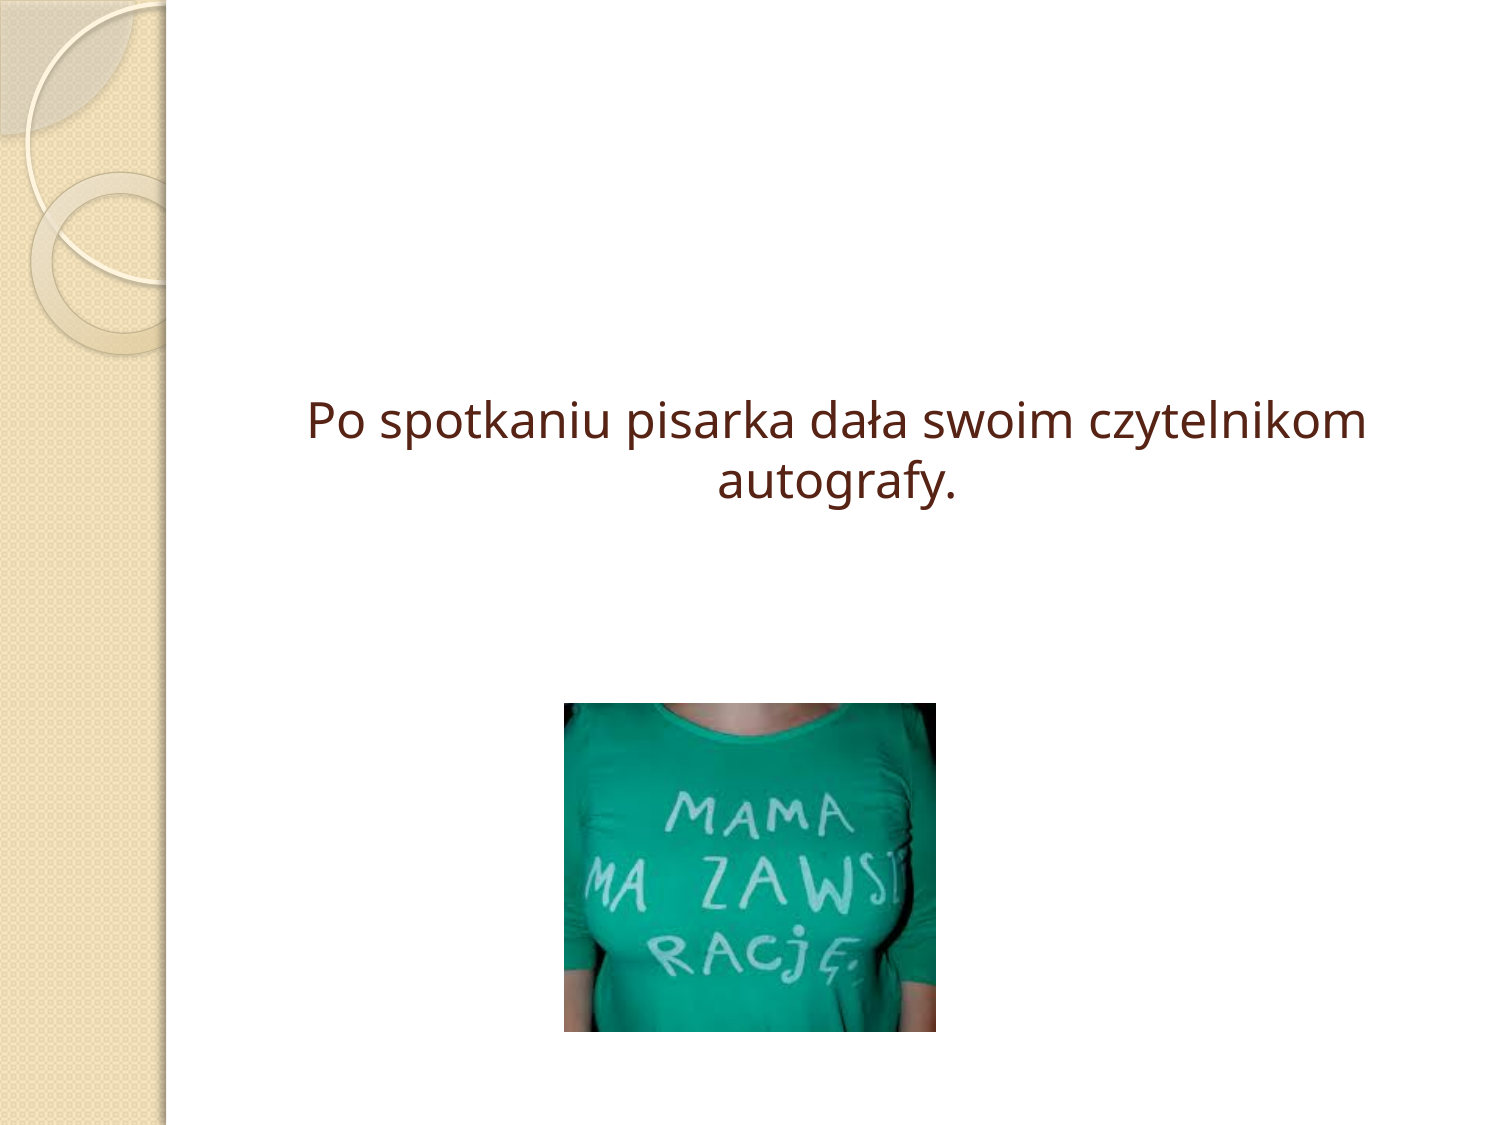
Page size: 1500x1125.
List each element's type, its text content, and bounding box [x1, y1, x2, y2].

title Po spotkaniu pisarka dała swoim czytelnikom autografy. [222, 35, 1453, 1102]
picture [563, 702, 937, 1032]
